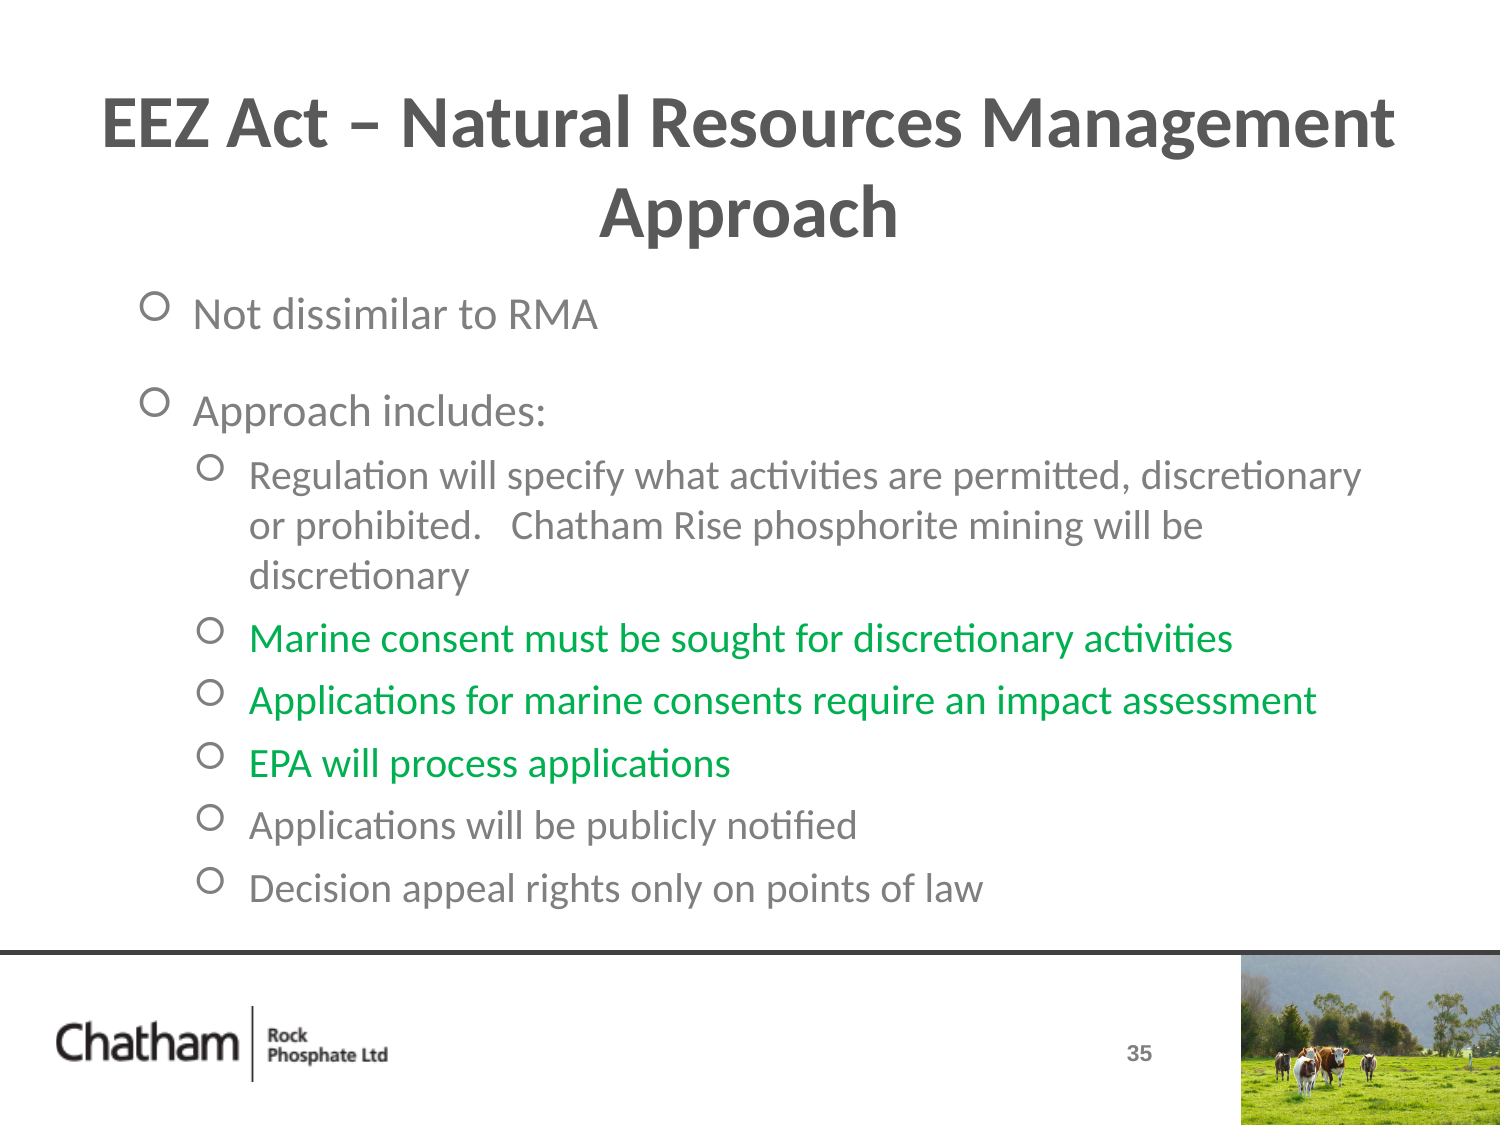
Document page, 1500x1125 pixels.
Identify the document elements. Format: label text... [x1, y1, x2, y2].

list Not dissimilar to RMA Approach includes: Regulation will specify what activities are permitted, discretionary or prohibited. Chatham Rise phosphorite mining will be discretionary Marine consent must be sought for discretionary activities Applications for marine consents require an impact assessment EPA will process applications Applications will be publicly notified Decision appeal rights only on points of law [121, 276, 1379, 932]
slide_number 35 [1095, 1021, 1184, 1082]
picture [1241, 955, 1500, 1125]
title EEZ Act – Natural Resources Management Approach [75, 51, 1425, 275]
